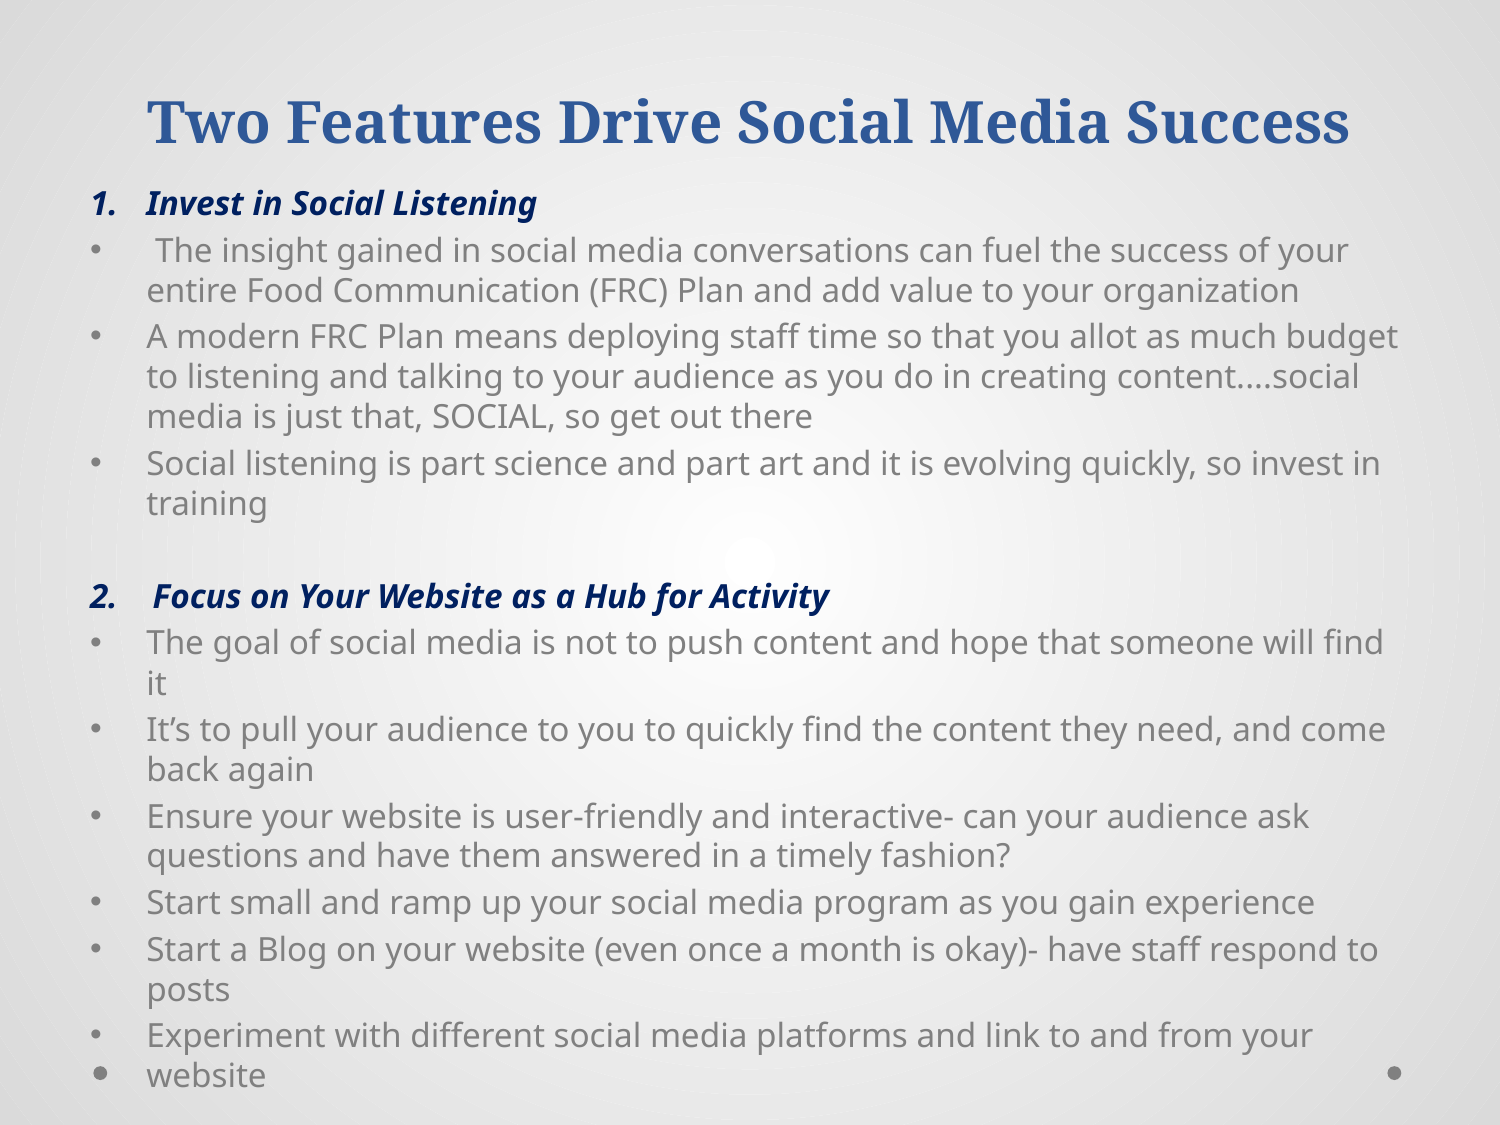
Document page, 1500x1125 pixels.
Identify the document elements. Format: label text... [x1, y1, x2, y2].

title Two Features Drive Social Media Success [75, 12, 1425, 163]
list Invest in Social Listening The insight gained in social media conversations can fuel the success of your entire Food Communication (FRC) Plan and add value to your organization A modern FRC Plan means deploying staff time so that you allot as much budget to listening and talking to your audience as you do in creating content....social media is just that, SOCIAL, so get out there Social listening is part science and part art and it is evolving quickly, so invest in training 2. Focus on Your Website as a Hub for Activity The goal of social media is not to push content and hope that someone will find it It’s to pull your audience to you to quickly find the content they need, and come back again Ensure your website is user-friendly and interactive- can your audience ask questions and have them answered in a timely fashion? Start small and ramp up your social media program as you gain experience Start a Blog on your website (even once a month is okay)- have staff respond to posts Experiment with different social media platforms and link to and from your website REMINDER: GOAL IS NOT TO PUSH & PRAY, BUT TO PULL & STAY! [75, 174, 1425, 1050]
